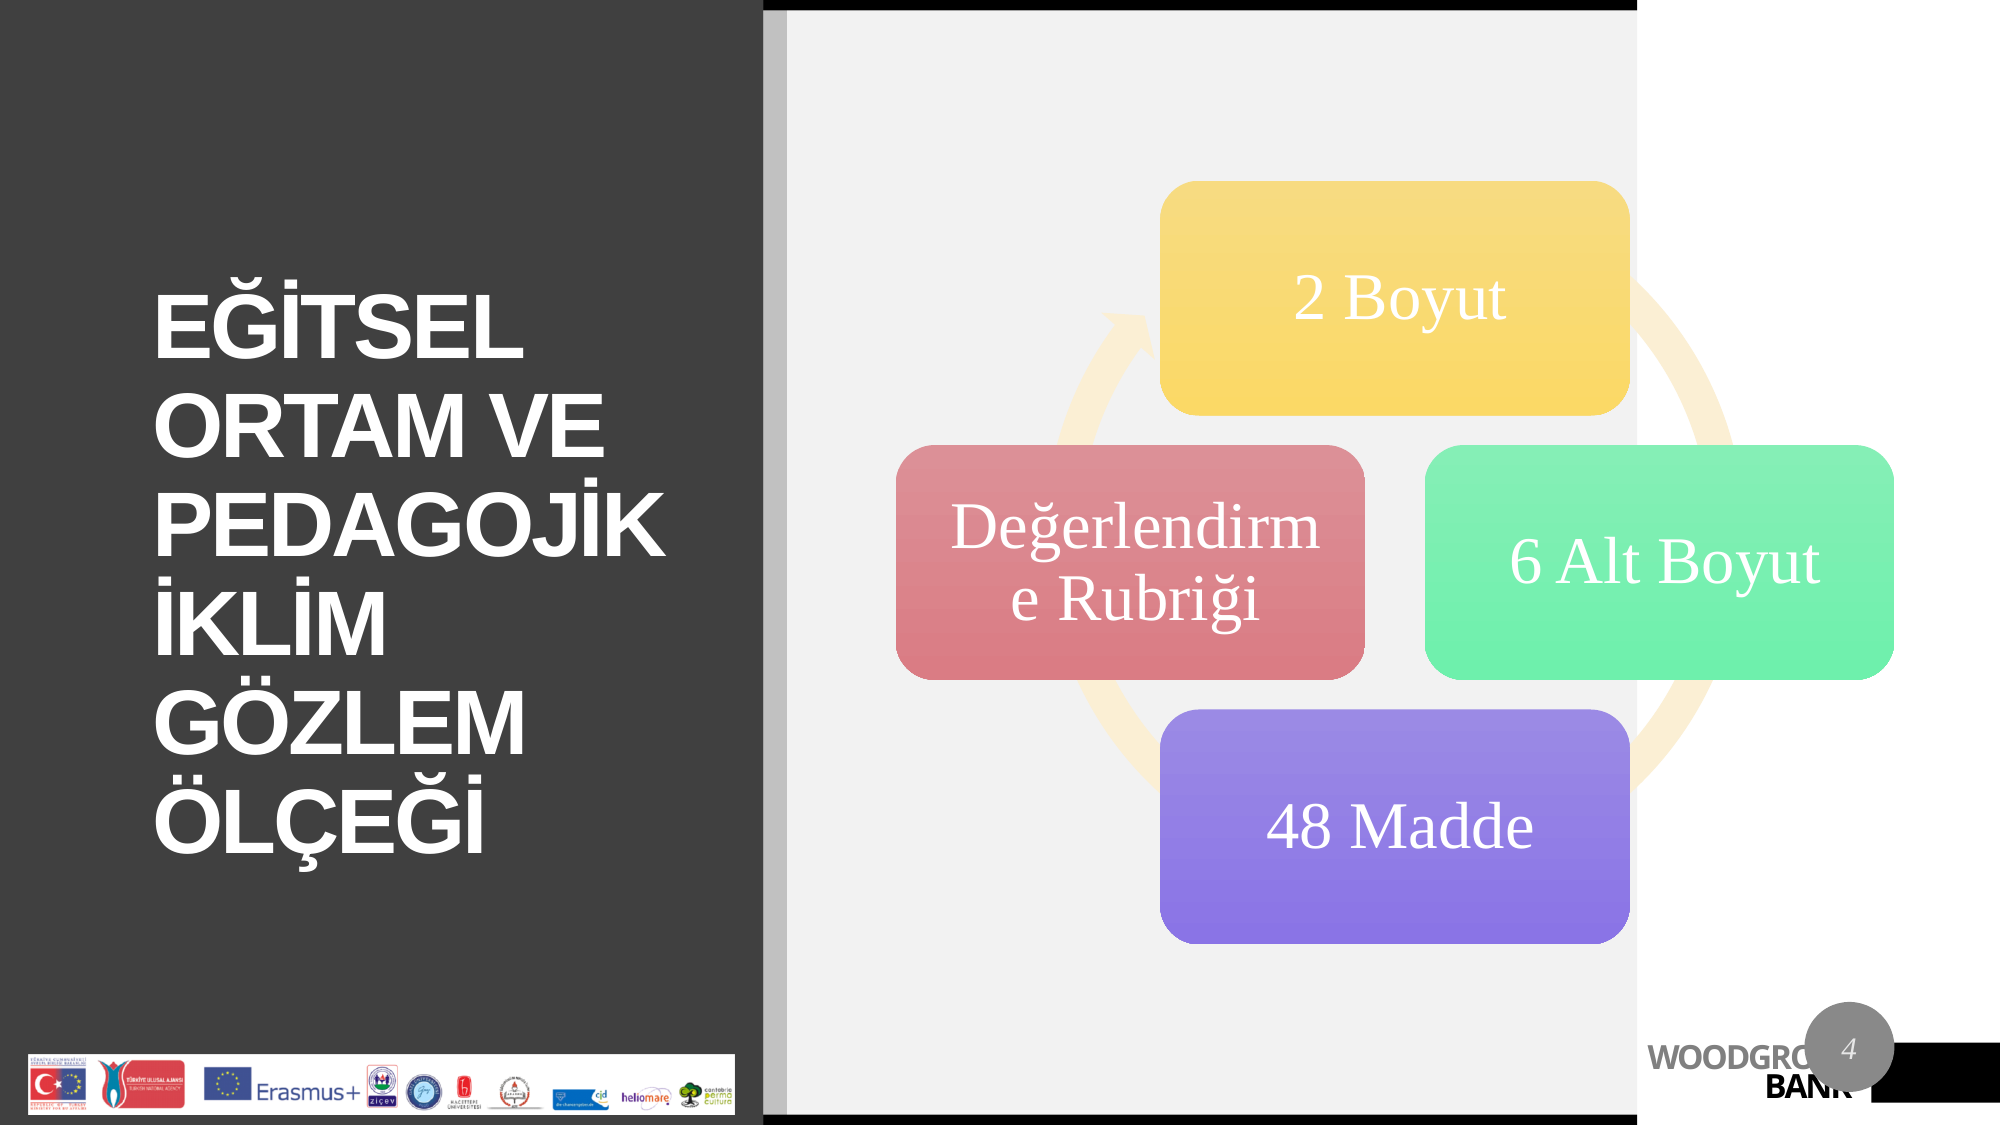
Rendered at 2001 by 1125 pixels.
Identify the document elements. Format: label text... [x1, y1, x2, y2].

text_box [0, 0, 762, 1125]
title EĞİTSEL ORTAM ve PEDAGOJİK İKLİM GÖZLEM ÖLÇEĞİ [137, 133, 685, 1020]
text_box [762, 0, 788, 1125]
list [895, 105, 1895, 1020]
slide_number 4 [1804, 1020, 1895, 1092]
picture [28, 1054, 735, 1115]
